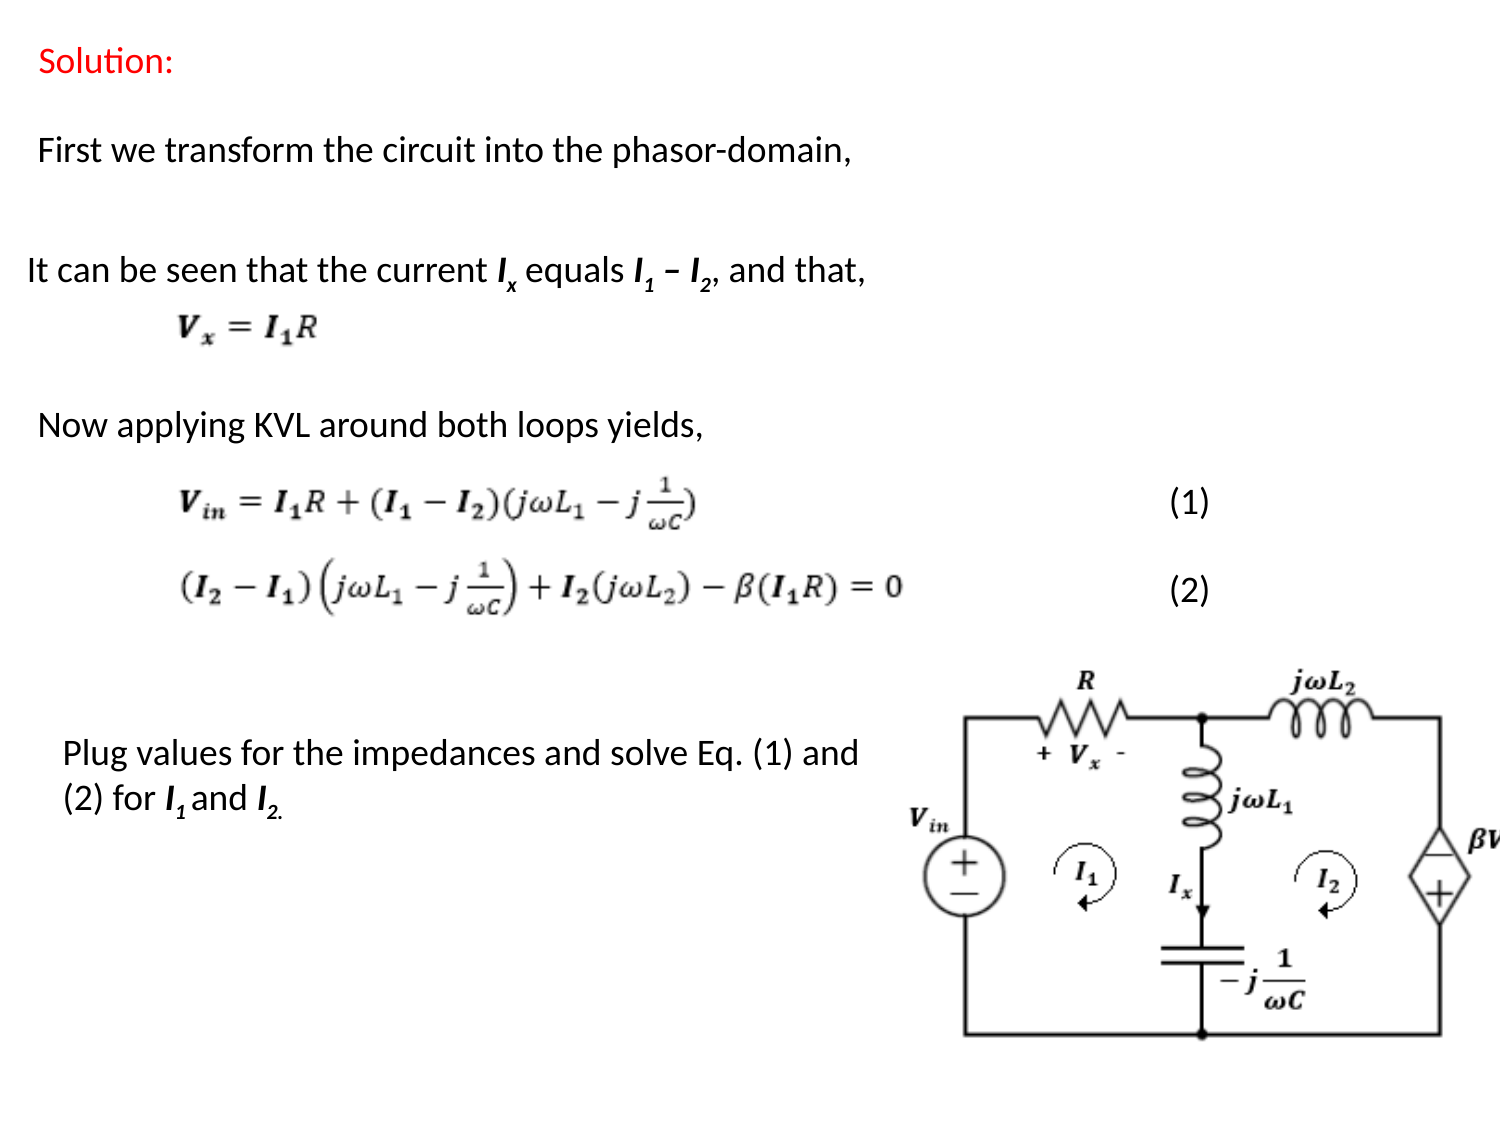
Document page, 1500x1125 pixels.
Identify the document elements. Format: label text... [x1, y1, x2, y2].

text_box First we transform the circuit into the phasor-domain, [22, 117, 1354, 178]
text_box (2) [1154, 557, 1226, 618]
text_box Now applying KVL around both loops yields, [22, 392, 1354, 453]
text_box Plug values for the impedances and solve Eq. (1) and (2) for I1 and I2. [48, 720, 862, 831]
text_box (1) [1154, 469, 1226, 530]
text_box Solution: [23, 28, 190, 89]
picture [867, 648, 1500, 1084]
picture [170, 469, 912, 627]
text_box It can be seen that the current Ix equals I1 – I2, and that, [12, 237, 1343, 304]
picture [170, 308, 326, 355]
